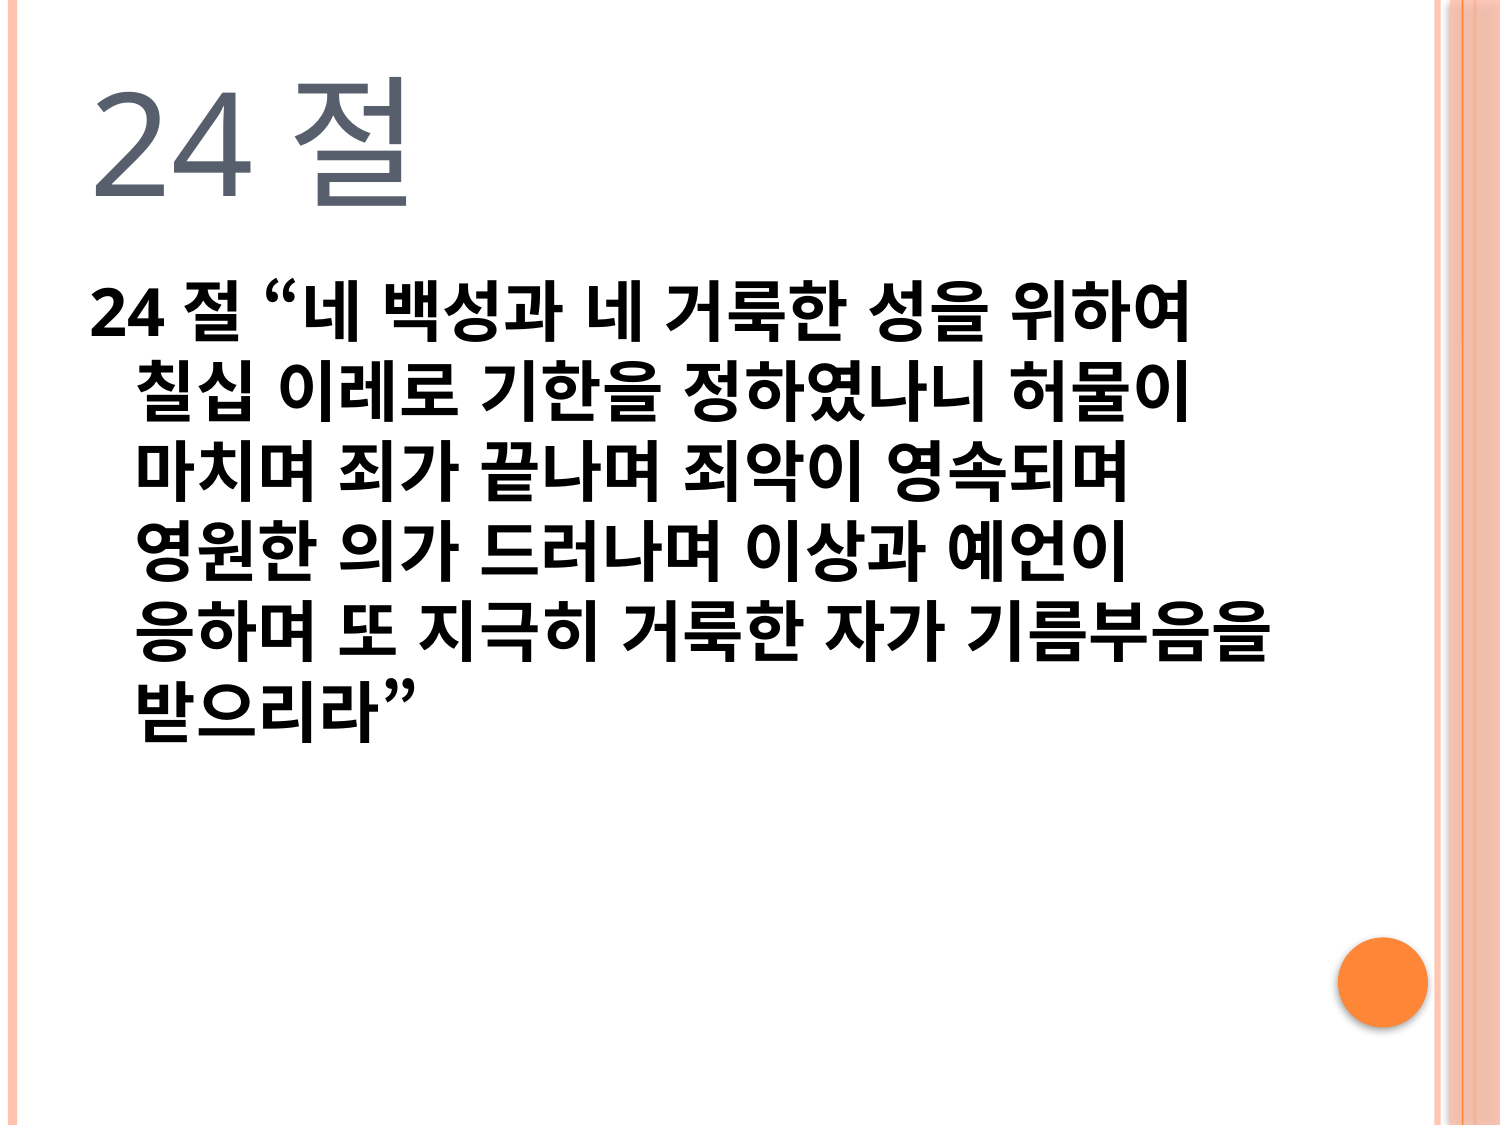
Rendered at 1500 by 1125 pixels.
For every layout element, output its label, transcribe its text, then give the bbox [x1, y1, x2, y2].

title 24절 [75, 45, 1300, 233]
list 24절 “네 백성과 네 거룩한 성을 위하여 칠십 이레로 기한을 정하였나니 허물이 마치며 죄가 끝나며 죄악이 영속되며 영원한 의가 드러나며 이상과 예언이 응하며 또 지극히 거룩한 자가 기름부음을 받으리라” [75, 262, 1300, 1062]
